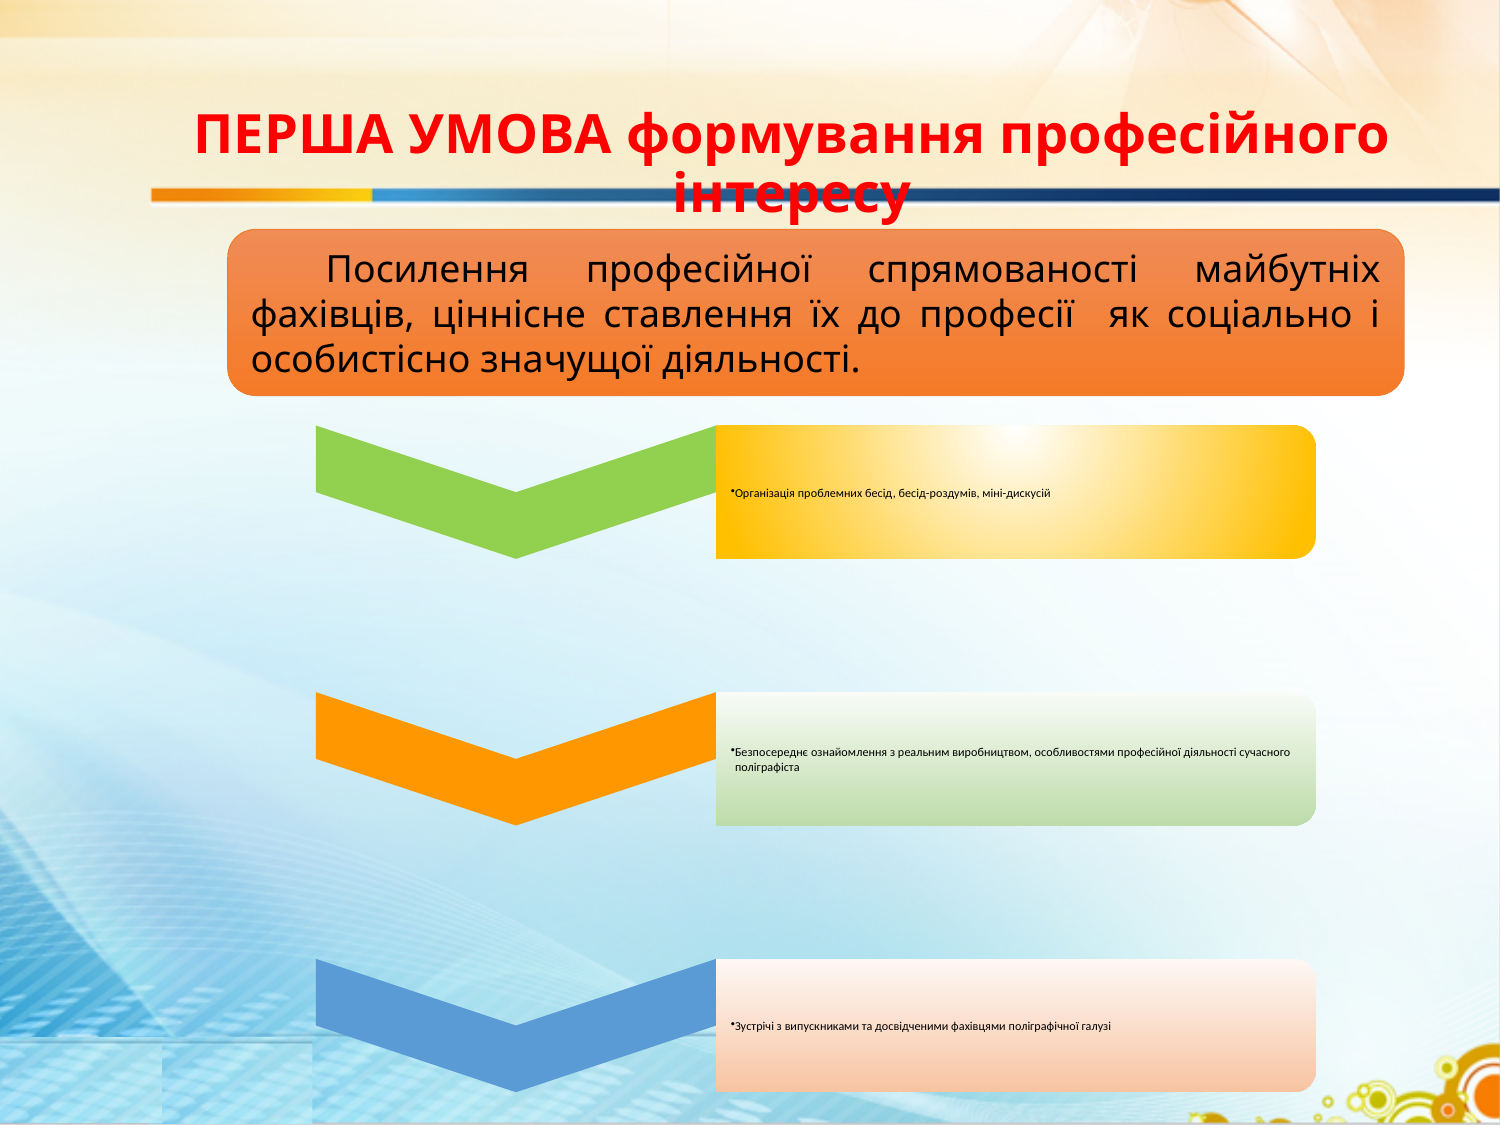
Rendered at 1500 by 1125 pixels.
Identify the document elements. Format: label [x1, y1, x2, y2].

text_box [0, 0, 1500, 1125]
text_box [315, 425, 1316, 1093]
